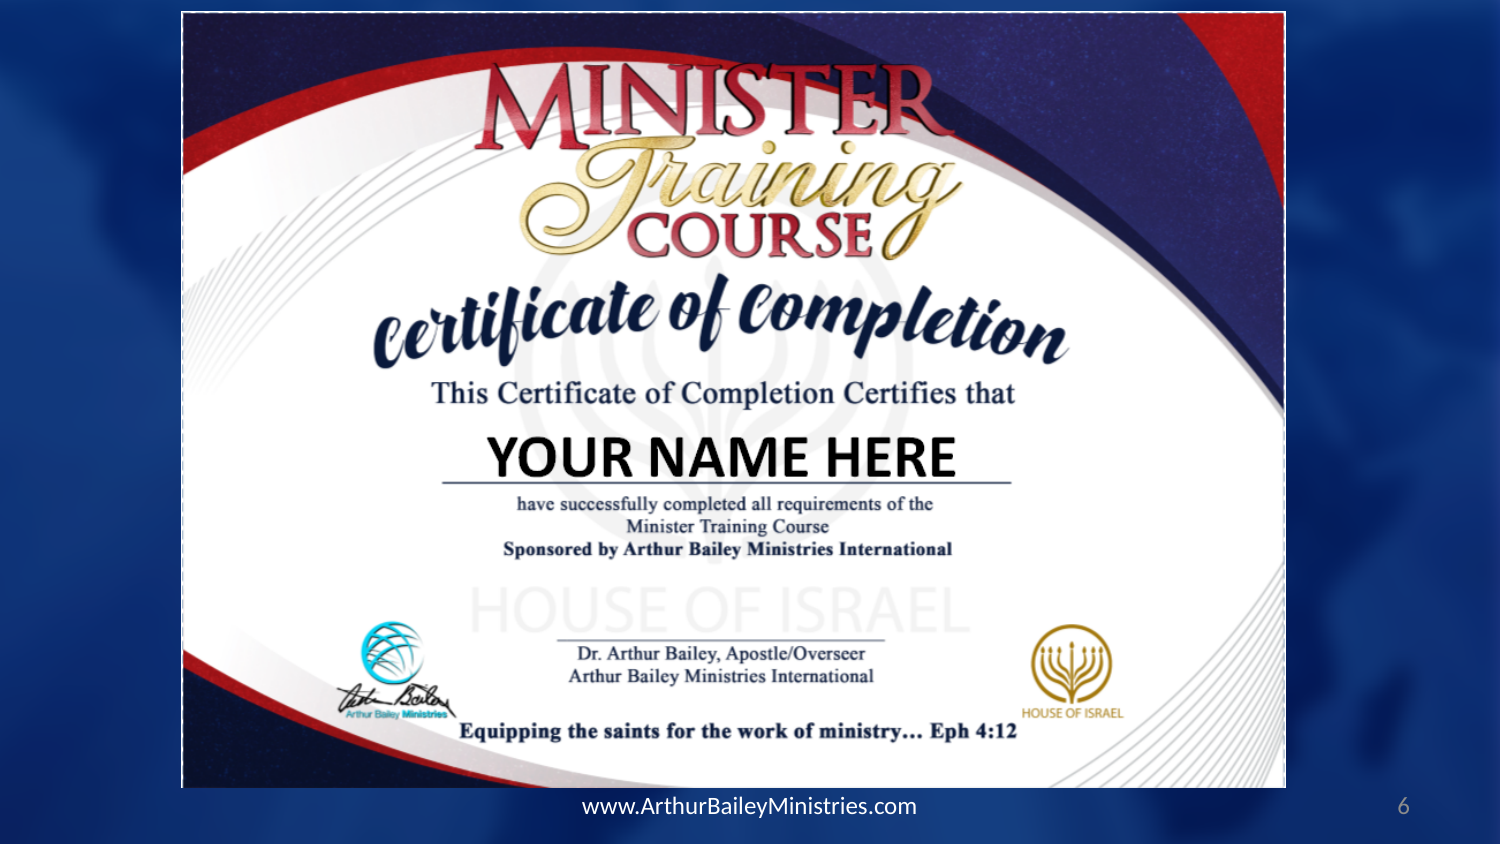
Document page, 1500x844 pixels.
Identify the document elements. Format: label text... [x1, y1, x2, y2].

footer www.ArthurBaileyMinistries.com [512, 797, 988, 827]
slide_number 6 [1074, 782, 1425, 827]
picture [0, 0, 1500, 844]
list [180, 11, 1286, 789]
